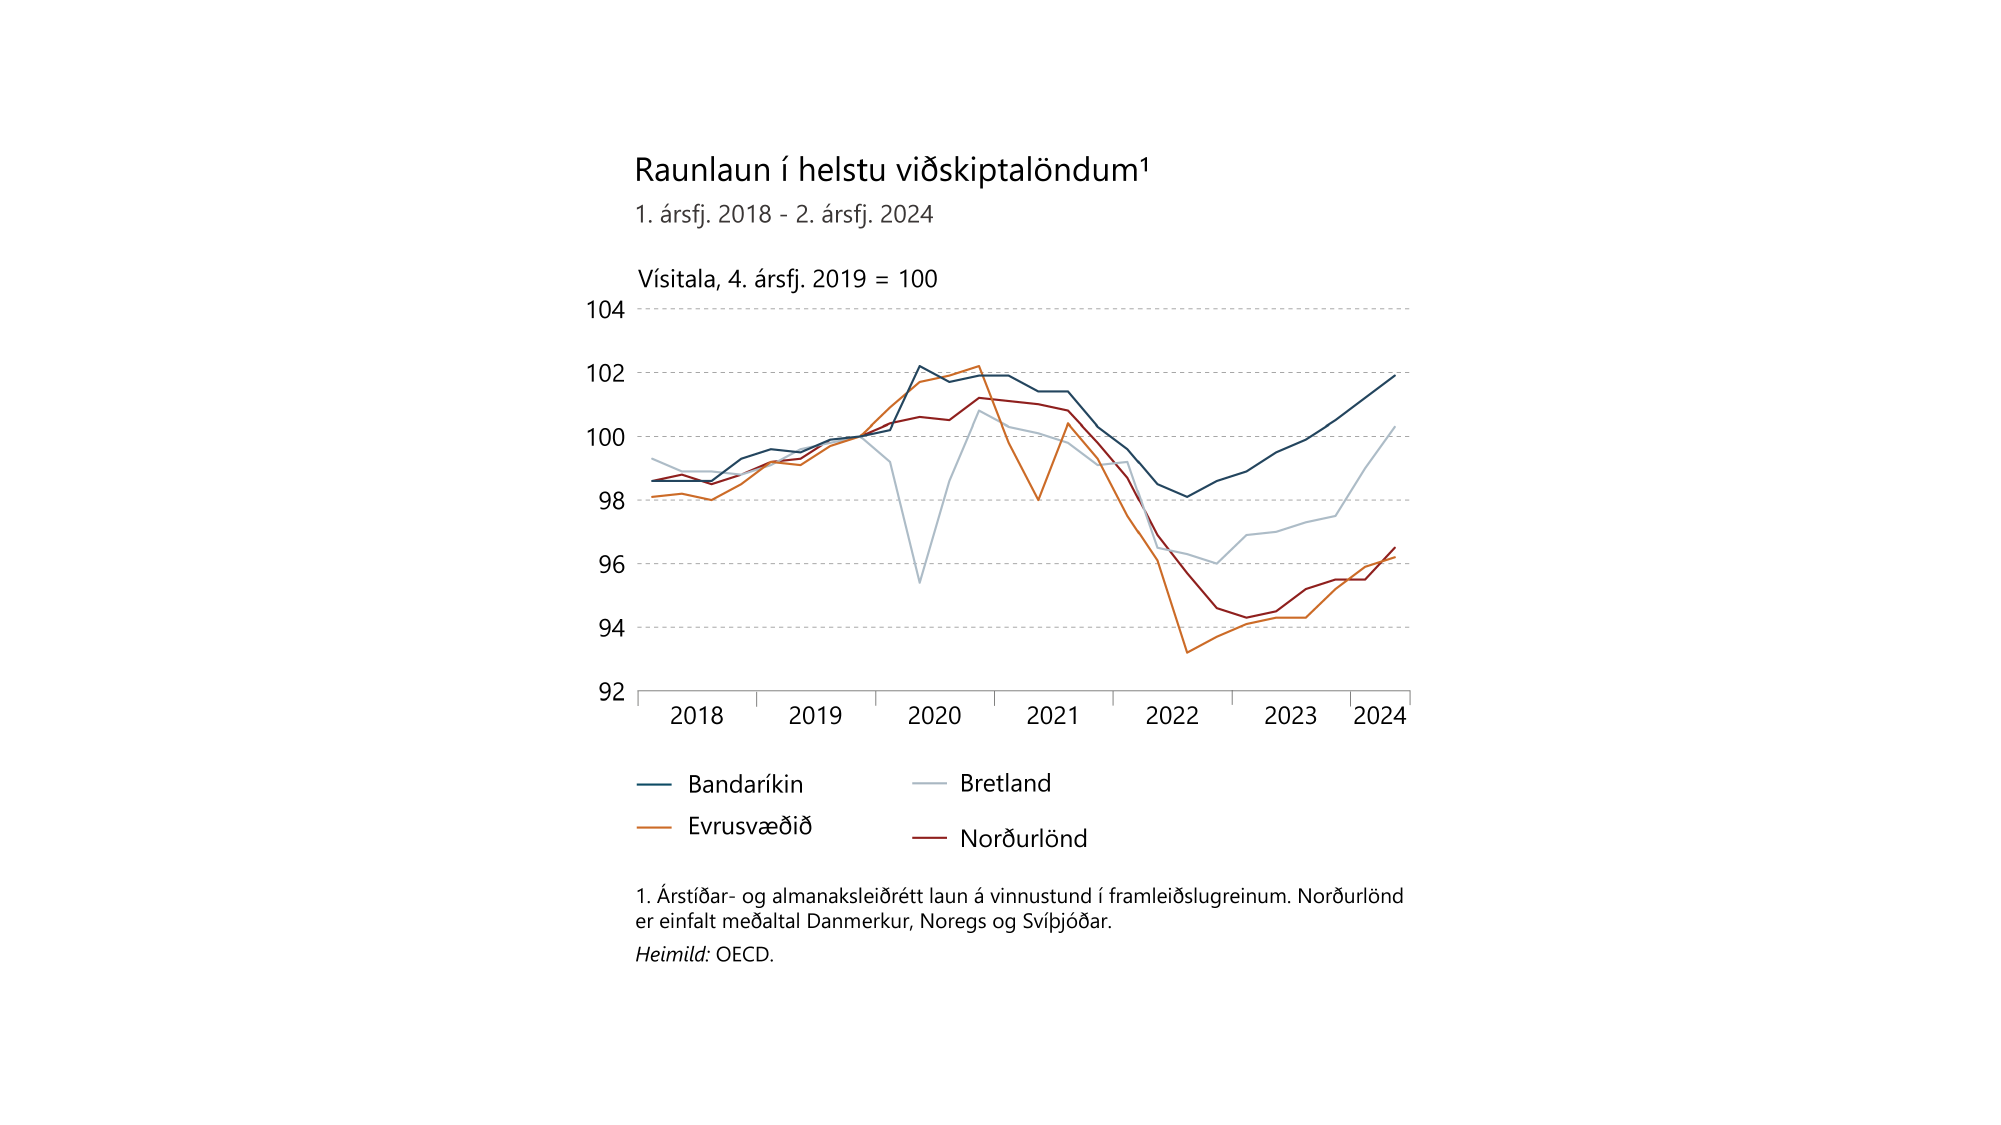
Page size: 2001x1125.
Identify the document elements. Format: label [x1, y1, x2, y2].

picture [584, 152, 1416, 973]
